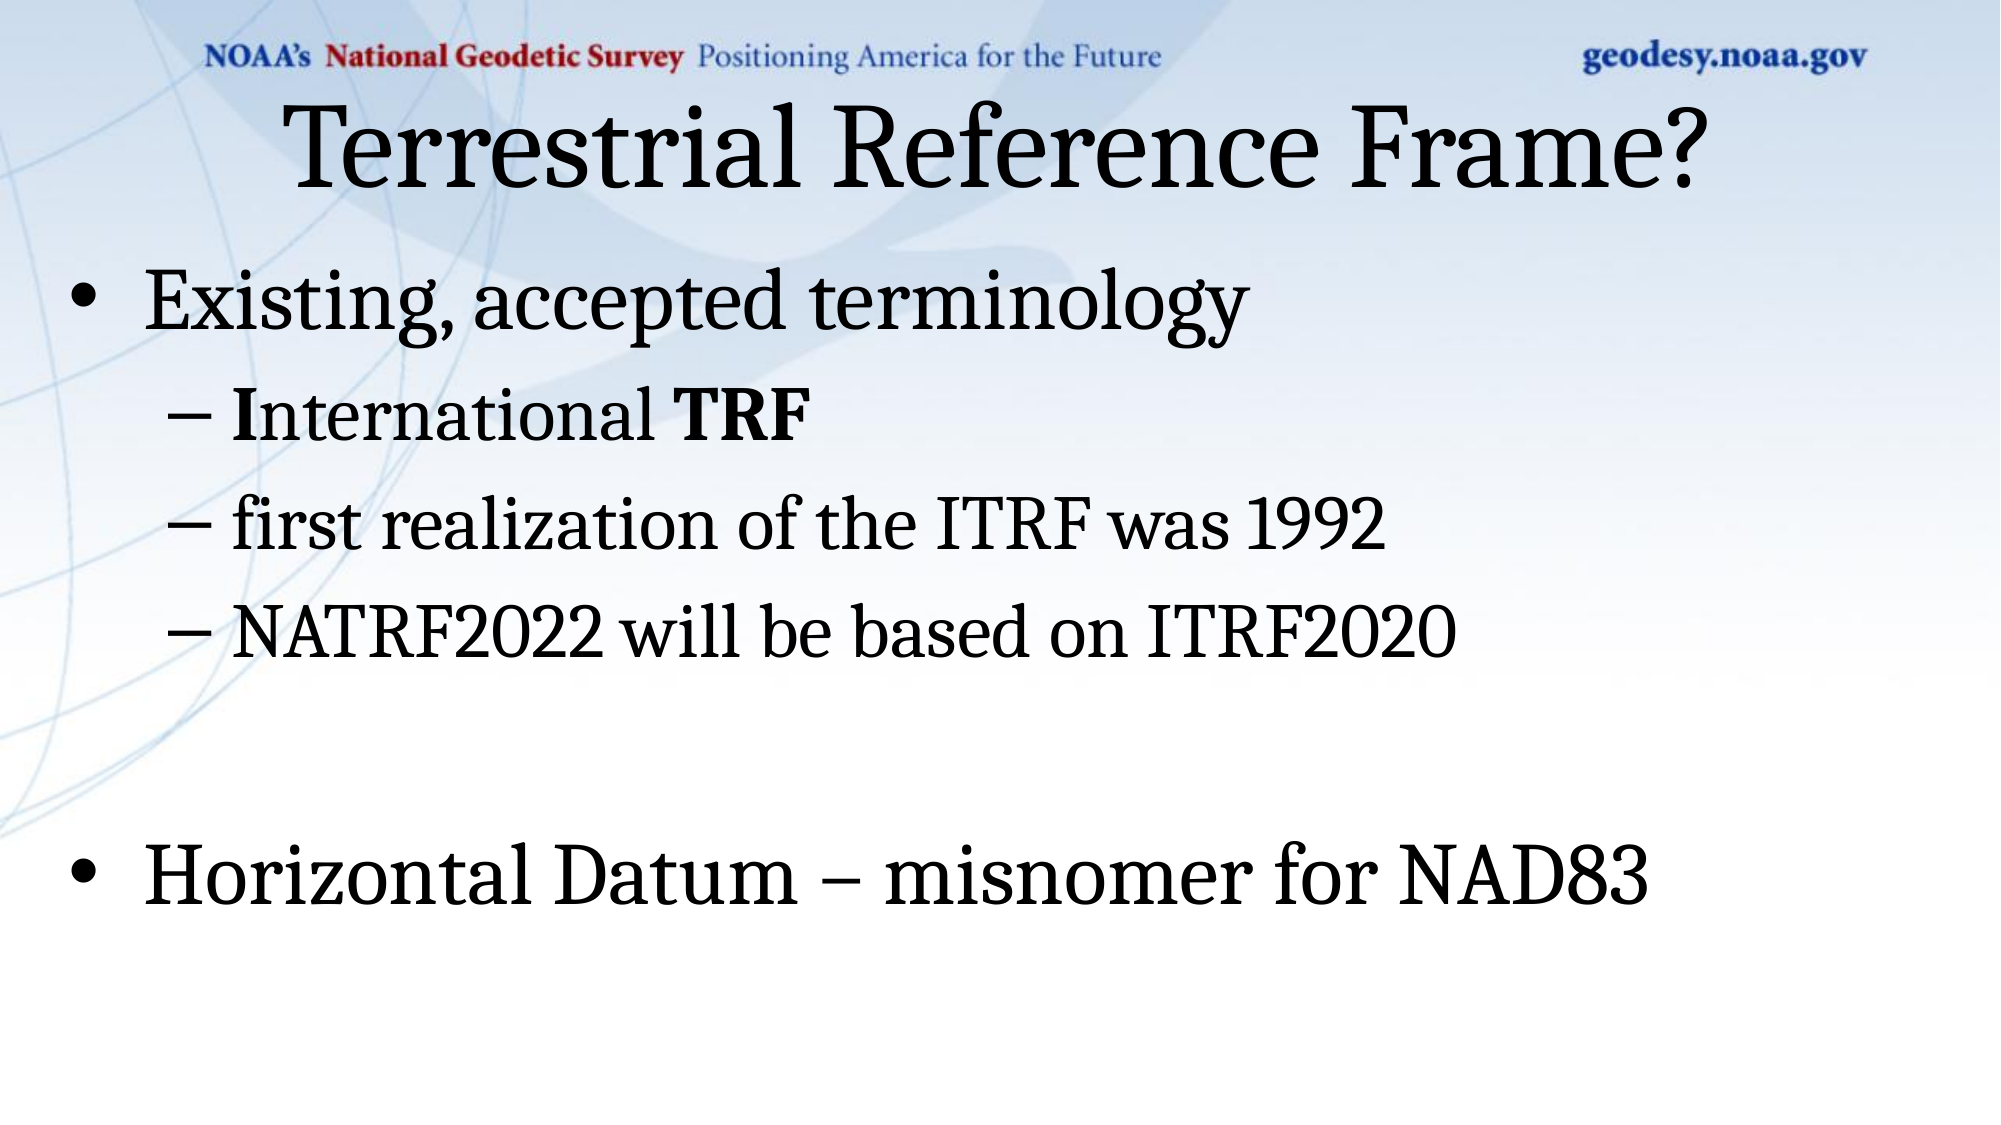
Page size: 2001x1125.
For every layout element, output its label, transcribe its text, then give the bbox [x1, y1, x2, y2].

list Existing, accepted terminology International TRF first realization of the ITRF was 1992 NATRF2022 will be based on ITRF2020 Horizontal Datum – misnomer for NAD83 [53, 233, 1949, 1042]
text_box Terrestrial Reference Frame? [0, 45, 2000, 233]
picture [0, 0, 2001, 1125]
